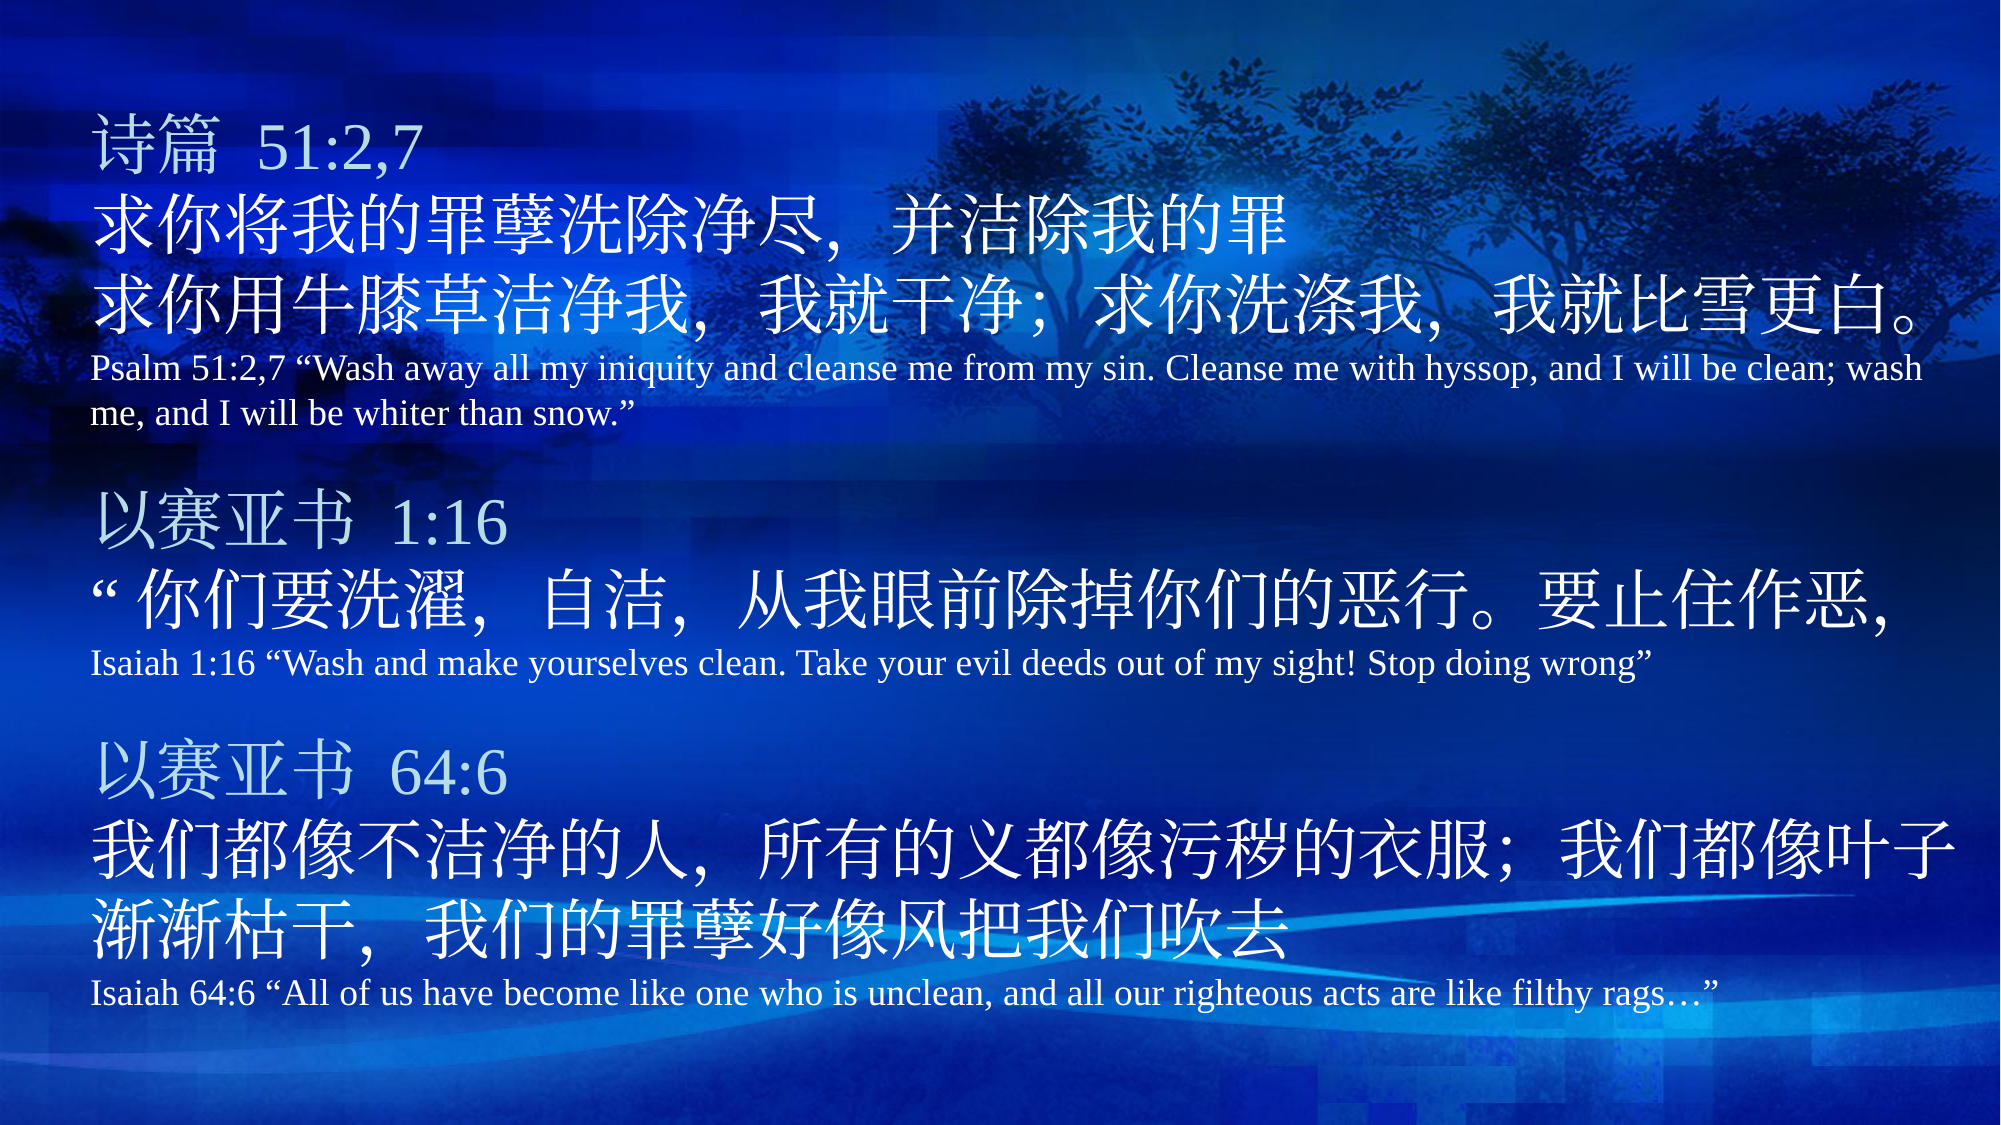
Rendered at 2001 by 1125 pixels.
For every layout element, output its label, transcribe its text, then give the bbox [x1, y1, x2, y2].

text_box 诗篇 51:2,7 求你将我的罪孽洗除净尽，并洁除我的罪 求你用牛膝草洁净我，我就干净；求你洗涤我，我就比雪更白。 Psalm 51:2,7 “Wash away all my iniquity and cleanse me from my sin. Cleanse me with hyssop, and I will be clean; wash me, and I will be whiter than snow.” 以赛亚书 1:16 “你们要洗濯，自洁，从我眼前除掉你们的恶行。要止住作恶， Isaiah 1:16 “Wash and make yourselves clean. Take your evil deeds out of my sight! Stop doing wrong” 以赛亚书 64:6 我们都像不洁净的人，所有的义都像污秽的衣服；我们都像叶子渐渐枯干，我们的罪孽好像风把我们吹去 Isaiah 64:6 “All of us have become like one who is unclean, and all our righteous acts are like filthy rags…” [75, 95, 1975, 1021]
picture [0, 0, 2001, 1125]
